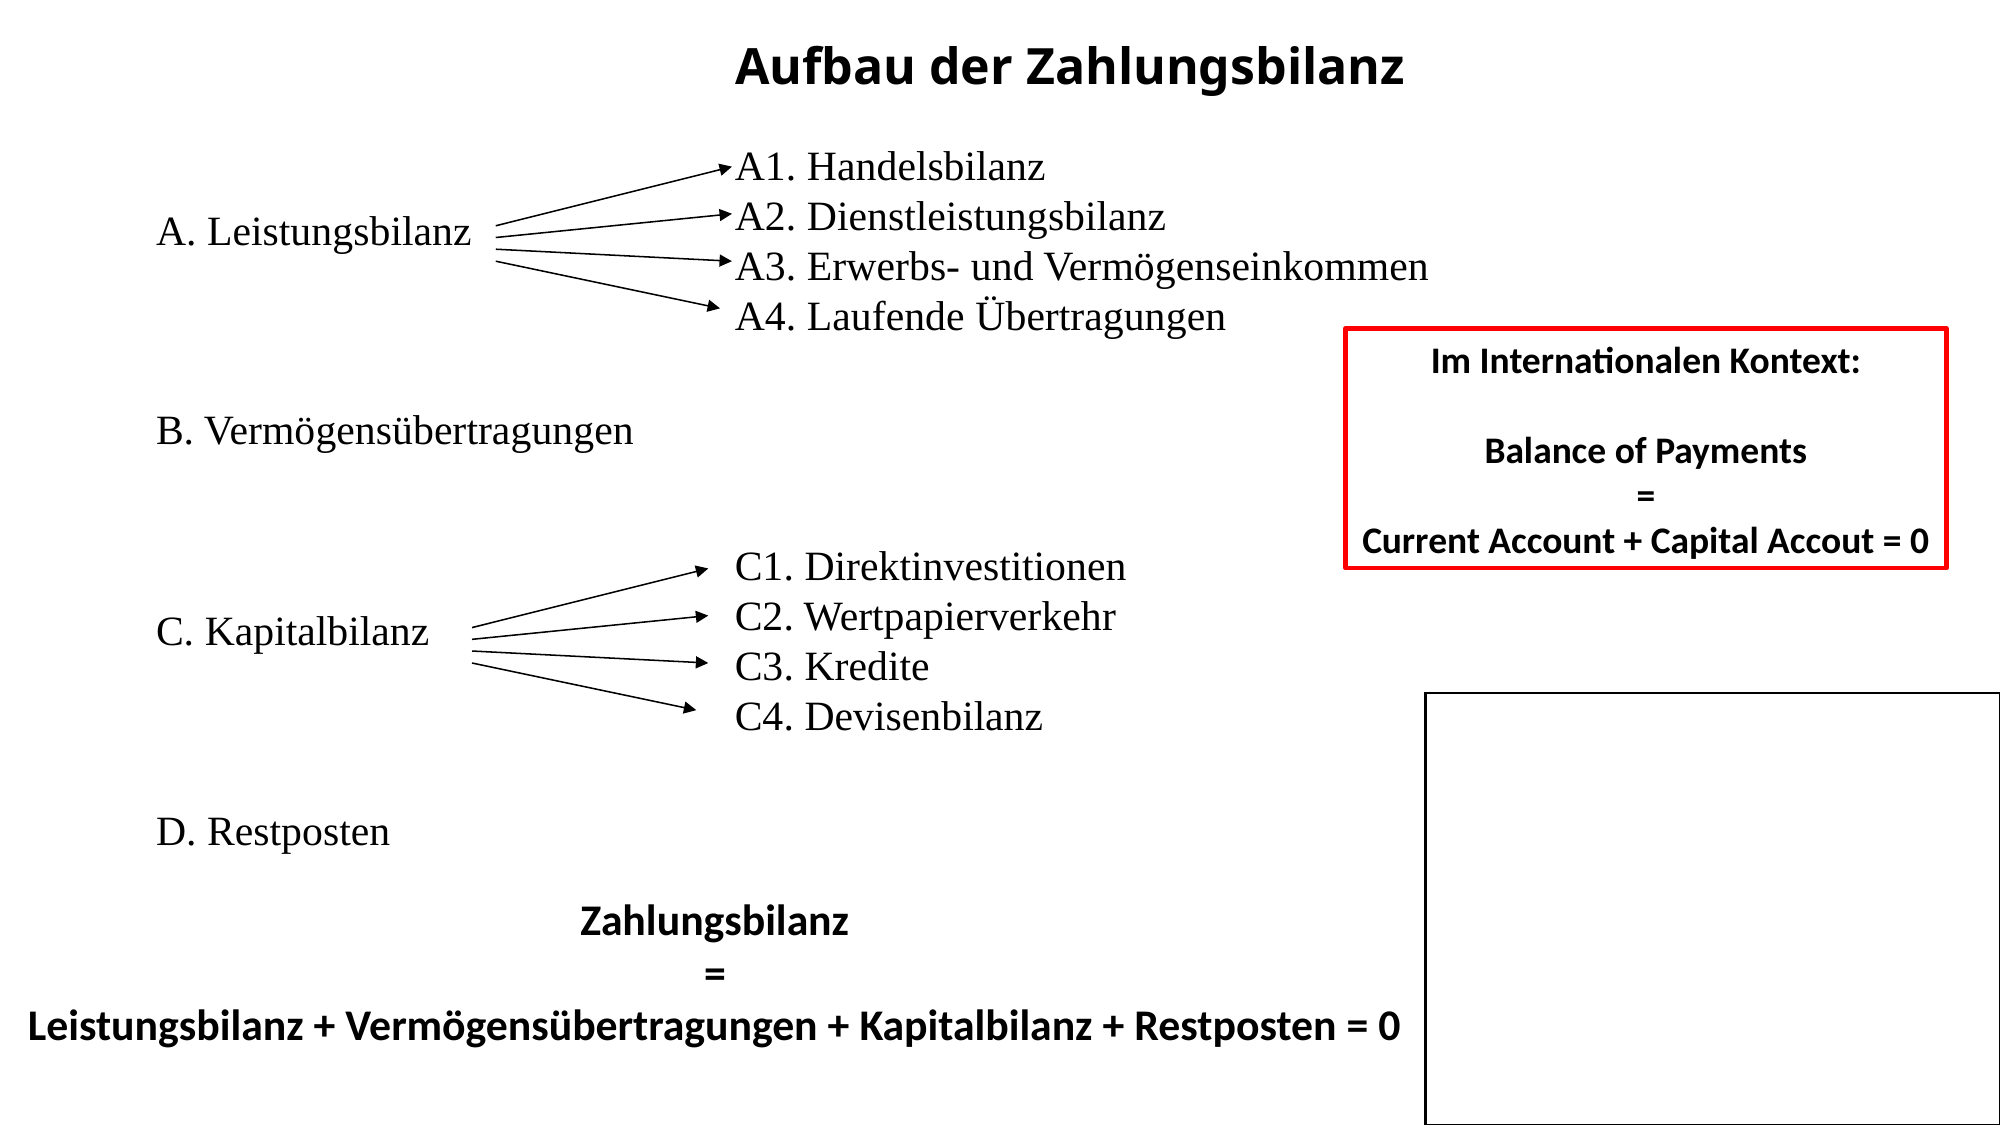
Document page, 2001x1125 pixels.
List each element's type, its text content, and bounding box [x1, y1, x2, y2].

text_box [495, 249, 732, 267]
text_box [495, 163, 732, 226]
text_box Zahlungsbilanz = Leistungsbilanz + Vermögensübertragungen + Kapitalbilanz + Restposten = 0 [12, 884, 1417, 1057]
text_box [495, 208, 732, 238]
text_box [472, 610, 709, 640]
text_box [495, 261, 721, 312]
text_box Im Internationalen Kontext: Balance of Payments = Current Account + Capital Accout = 0 [1345, 328, 1947, 569]
text_box Aufbau der Zahlungsbilanz [720, 26, 1673, 102]
text_box A. Leistungsbilanz B. Vermögensübertragungen C. Kapitalbilanz D. Restposten [141, 95, 697, 884]
text_box [472, 662, 697, 714]
text_box A1. Handelsbilanz A2. Dienstleistungsbilanz A3. Erwerbs- und Vermögenseinkommen A4. Laufende Übertragungen C1. Direktinvestitionen C2. Wertpapierverkehr C3. Kredite C4. Devisenbilanz [719, 131, 1370, 884]
text_box [1424, 692, 2000, 1125]
text_box [472, 565, 709, 628]
text_box [472, 650, 709, 669]
